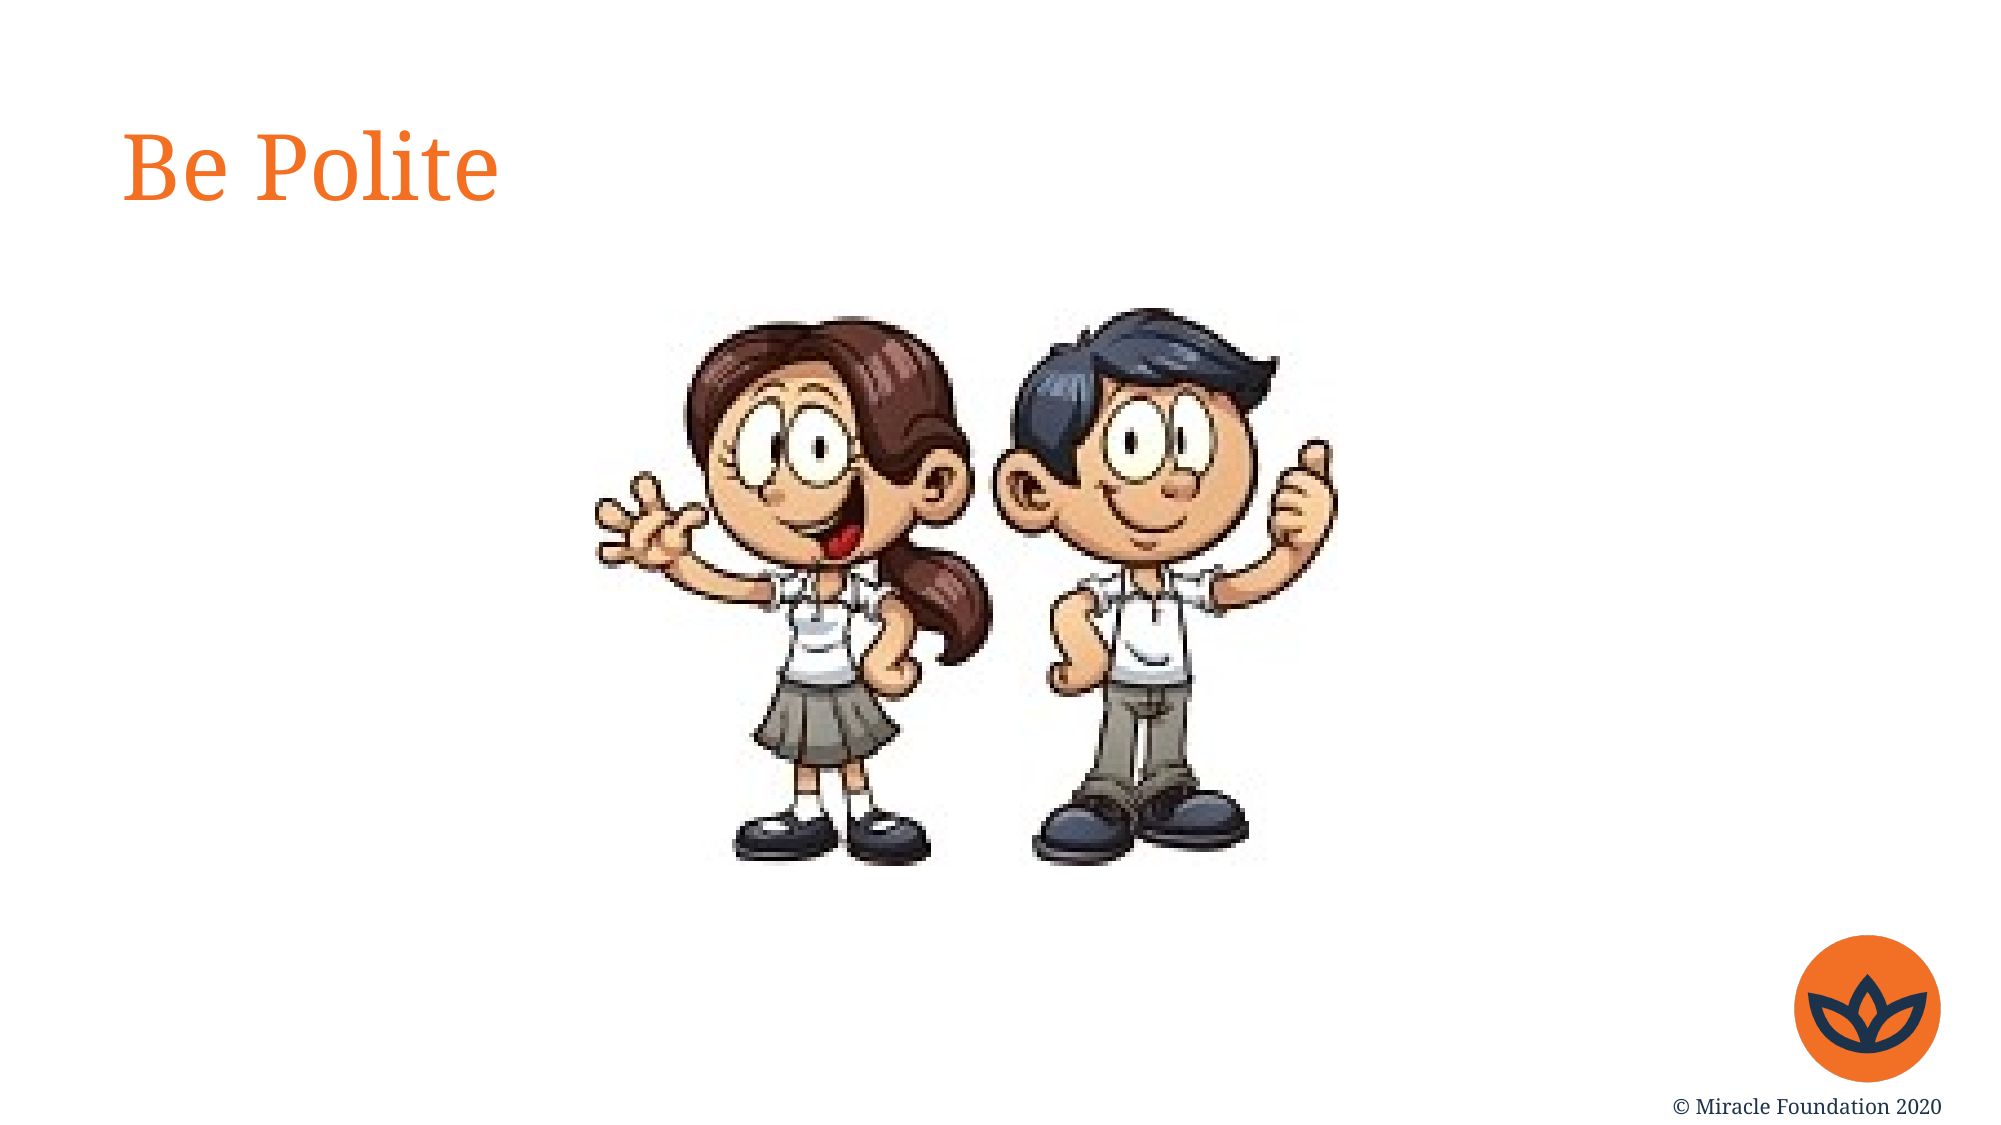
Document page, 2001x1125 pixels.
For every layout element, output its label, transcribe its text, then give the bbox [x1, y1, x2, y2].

picture [594, 308, 1338, 866]
text_box © Miracle Foundation 2020 [1657, 1086, 1967, 1125]
title Be Polite [106, 61, 1832, 280]
picture [1774, 918, 1955, 1086]
